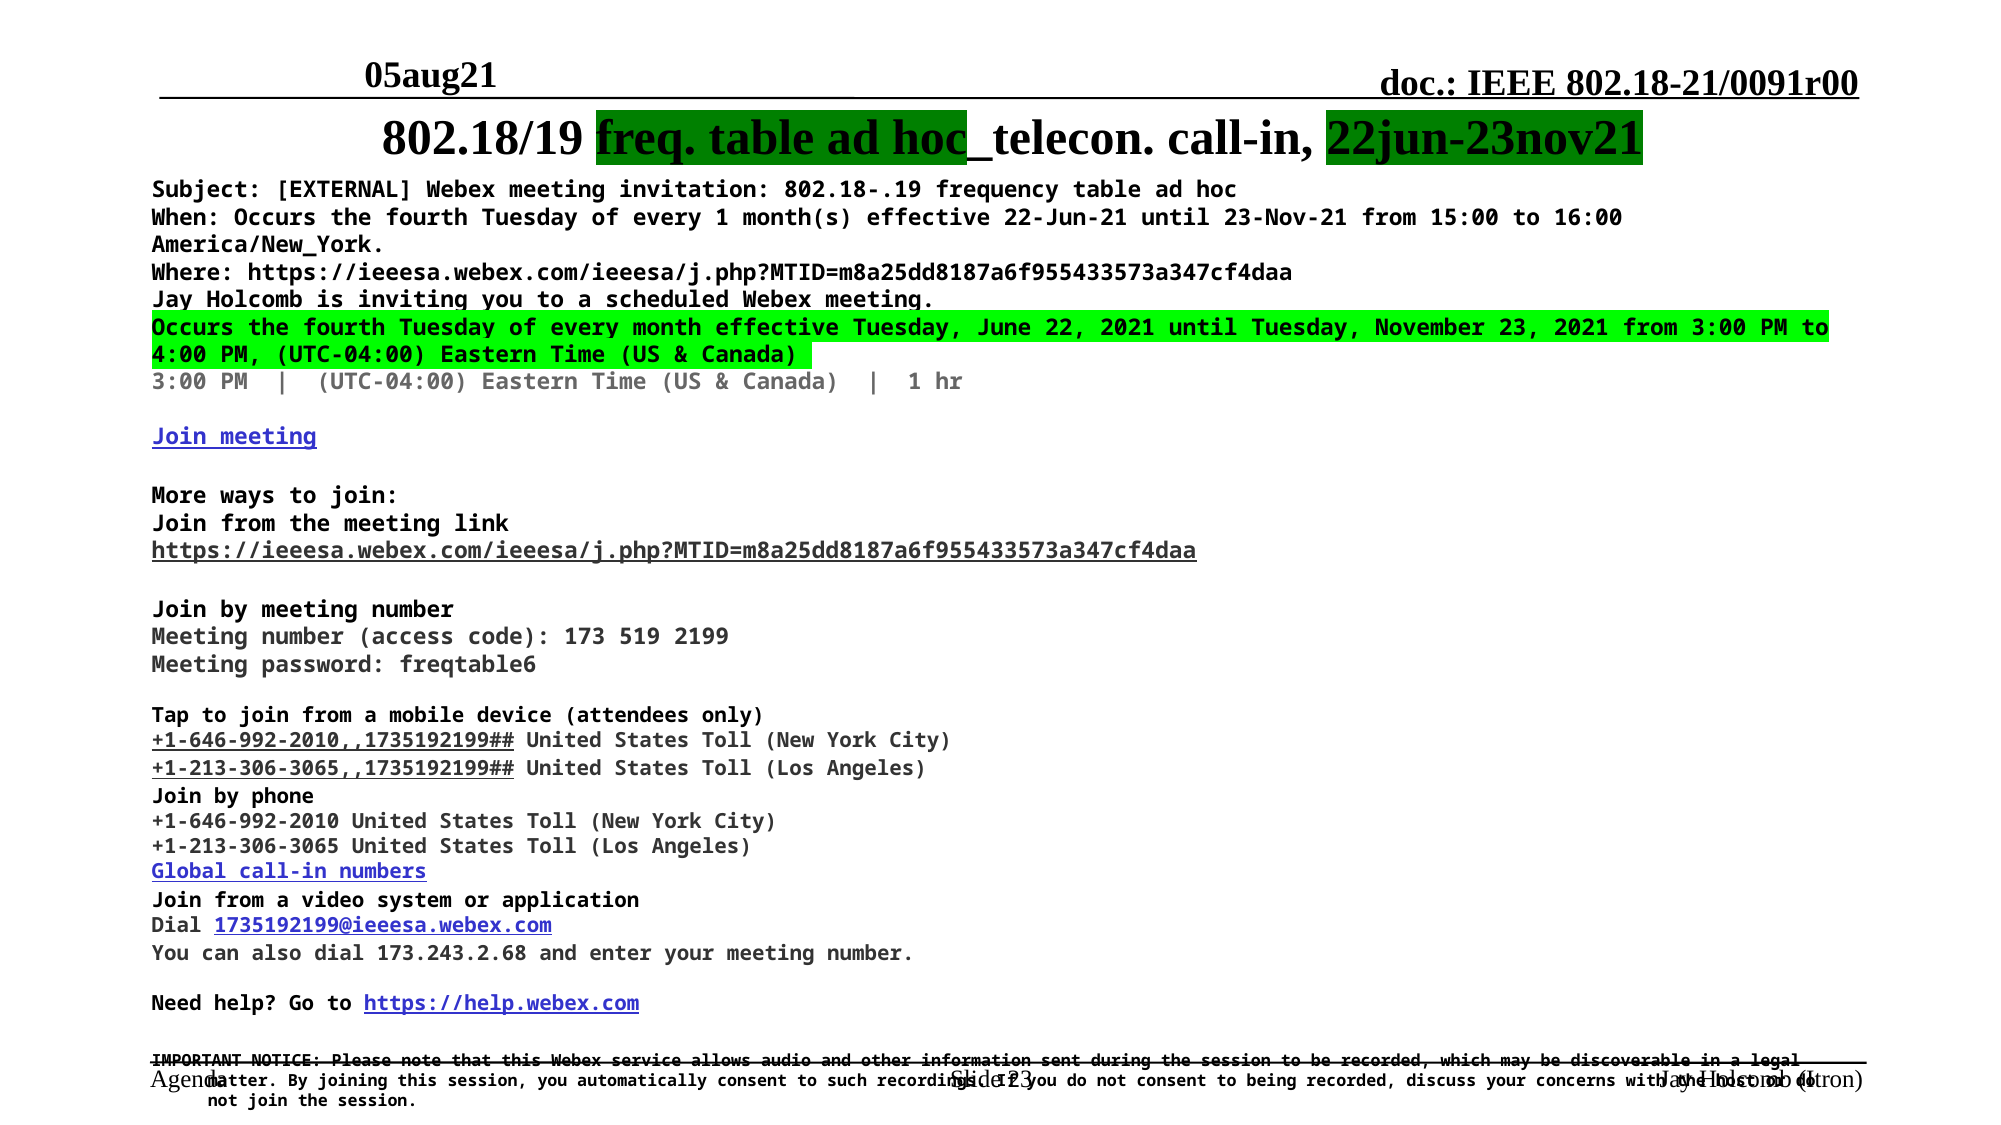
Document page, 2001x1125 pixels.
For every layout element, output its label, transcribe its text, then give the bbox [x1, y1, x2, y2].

footer Jay Holcomb (Itron) [1166, 1068, 1864, 1093]
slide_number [364, 49, 728, 95]
text_box Subject: [EXTERNAL] Webex meeting invitation: 802.18-.19 frequency table ad hoc When: Occurs the fourth Tuesday of every 1 month(s) effective 22-Jun-21 until 23-Nov-21 from 15:00 to 16:00 America/New_York. Where: https://ieeesa.webex.com/ieeesa/j.php?MTID=m8a25dd8187a6f955433573a347cf4daa Jay Holcomb is inviting you to a scheduled Webex meeting. Occurs the fourth Tuesday of every month effective Tuesday, June 22, 2021 until Tuesday, November 23, 2021 from 3:00 PM to 4:00 PM, (UTC-04:00) Eastern Time (US & Canada) 3:00 PM | (UTC-04:00) Eastern Time (US & Canada) | 1 hr Join meeting More ways to join: Join from the meeting link https://ieeesa.webex.com/ieeesa/j.php?MTID=m8a25dd8187a6f955433573a347cf4daa Join by meeting number Meeting number (access code): 173 519 2199 Meeting password: freqtable6 Tap to join from a mobile device (attendees only) +1-646-992-2010,,1735192199## United States Toll (New York City) +1-213-306-3065,,1735192199## United States Toll (Los Angeles) Join by phone +1-646-992-2010 United States Toll (New York City) +1-213-306-3065 United States Toll (Los Angeles) Global call-in numbers Join from a video system or application Dial 1735192199@ieeesa.webex.com You can also dial 173.243.2.68 and enter your meeting number. Need help? Go to https://help.webex.com IMPORTANT NOTICE: Please note that this Webex service allows audio and other information sent during the session to be recorded, which may be discoverable in a legal matter. By joining this session, you automatically consent to such recordings. If you do not consent to being recorded, discuss your concerns with the host or do not join the session. [136, 167, 1864, 1068]
text_box 802.18/19 freq. table ad hoc_telecon. call-in, 22jun-23nov21 [362, 96, 1663, 188]
slide_number Slide 23 [916, 1068, 1067, 1123]
